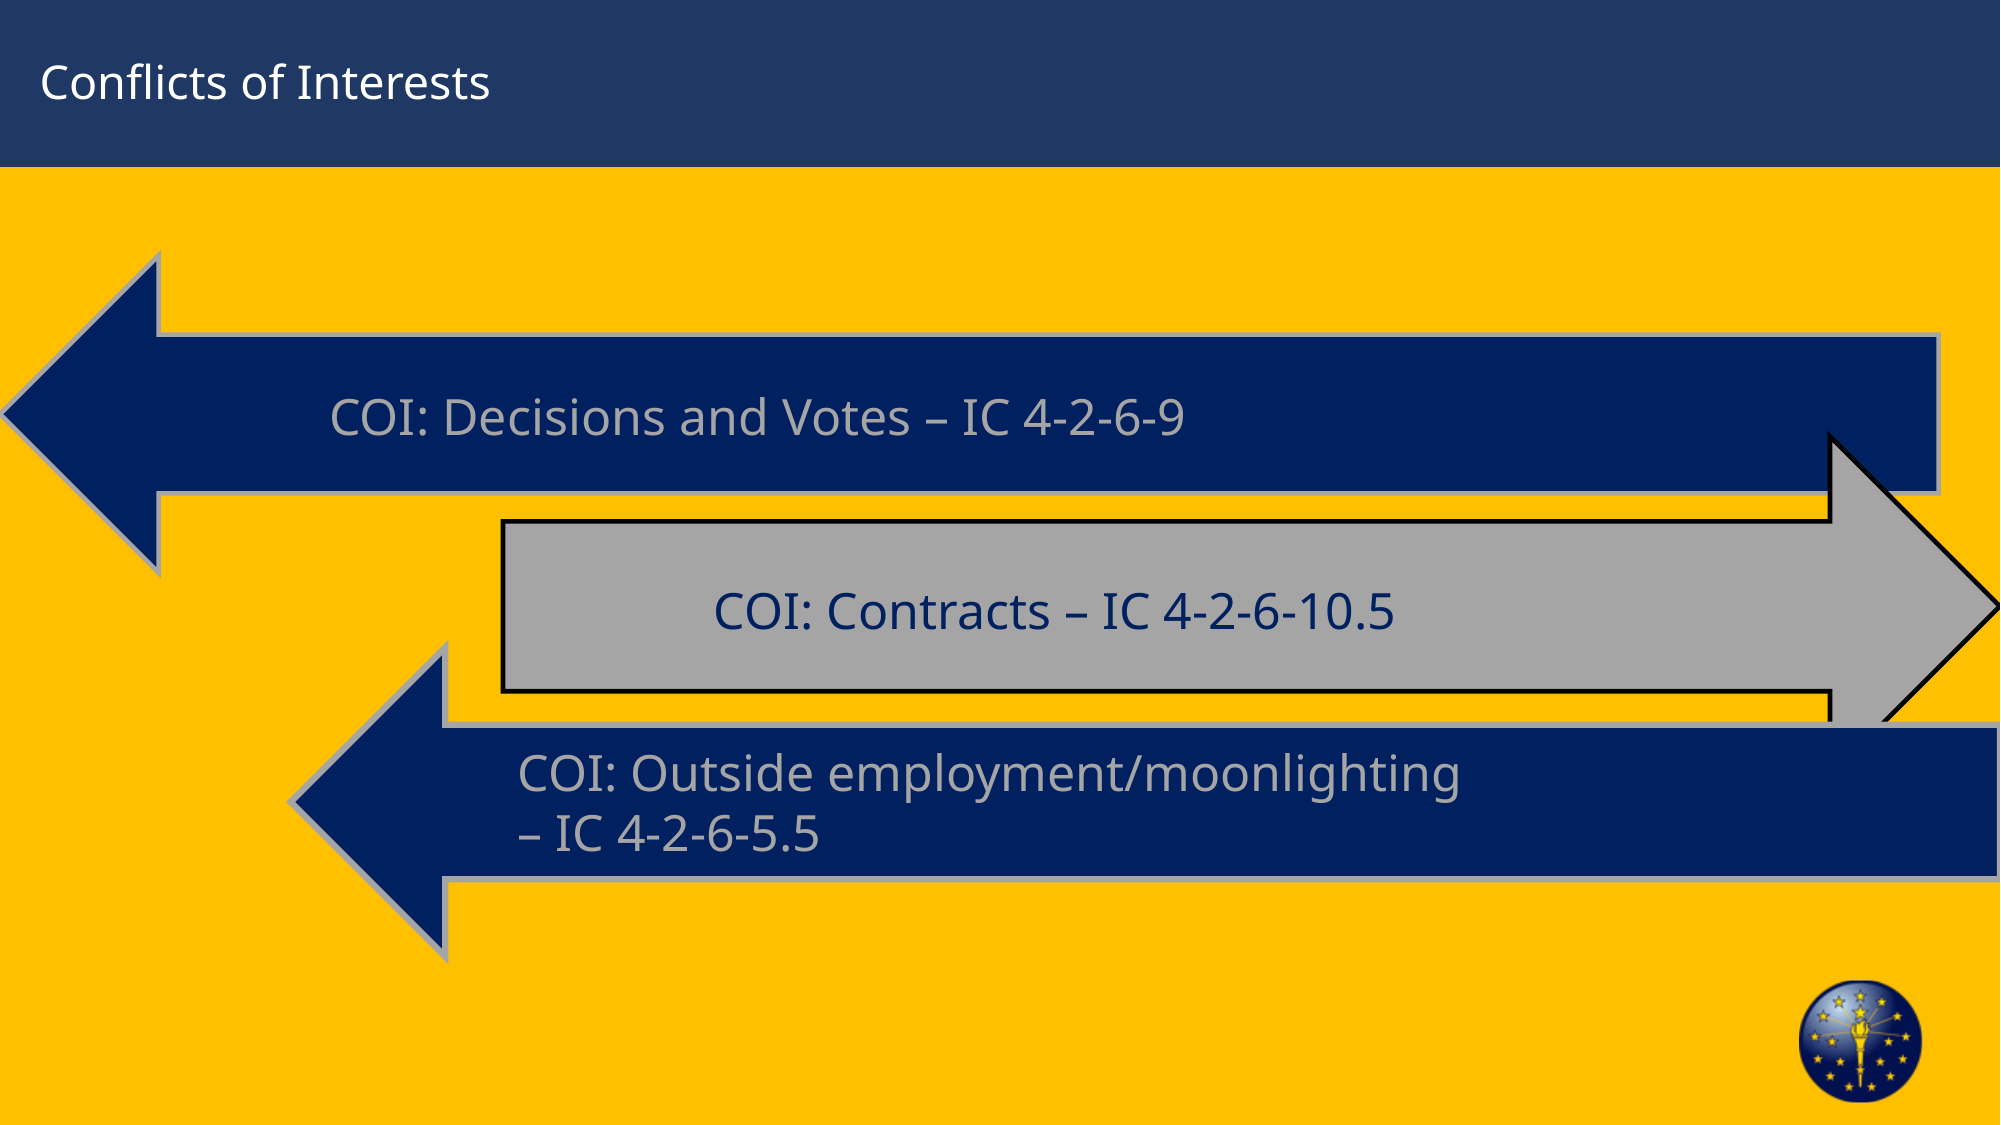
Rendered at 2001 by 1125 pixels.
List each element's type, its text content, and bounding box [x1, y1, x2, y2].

text_box COI: Decisions and Votes – IC 4-2-6-9 [314, 378, 1624, 504]
picture [1799, 971, 1926, 1111]
text_box COI: Contracts – IC 4-2-6-10.5 [699, 522, 1700, 697]
text_box [289, 644, 2000, 960]
text_box [501, 433, 2000, 723]
text_box [0, 252, 1940, 576]
text_box COI: Outside employment/moonlighting – IC 4-2-6-5.5 [502, 733, 1853, 869]
title Conflicts of Interests [0, 0, 2000, 167]
